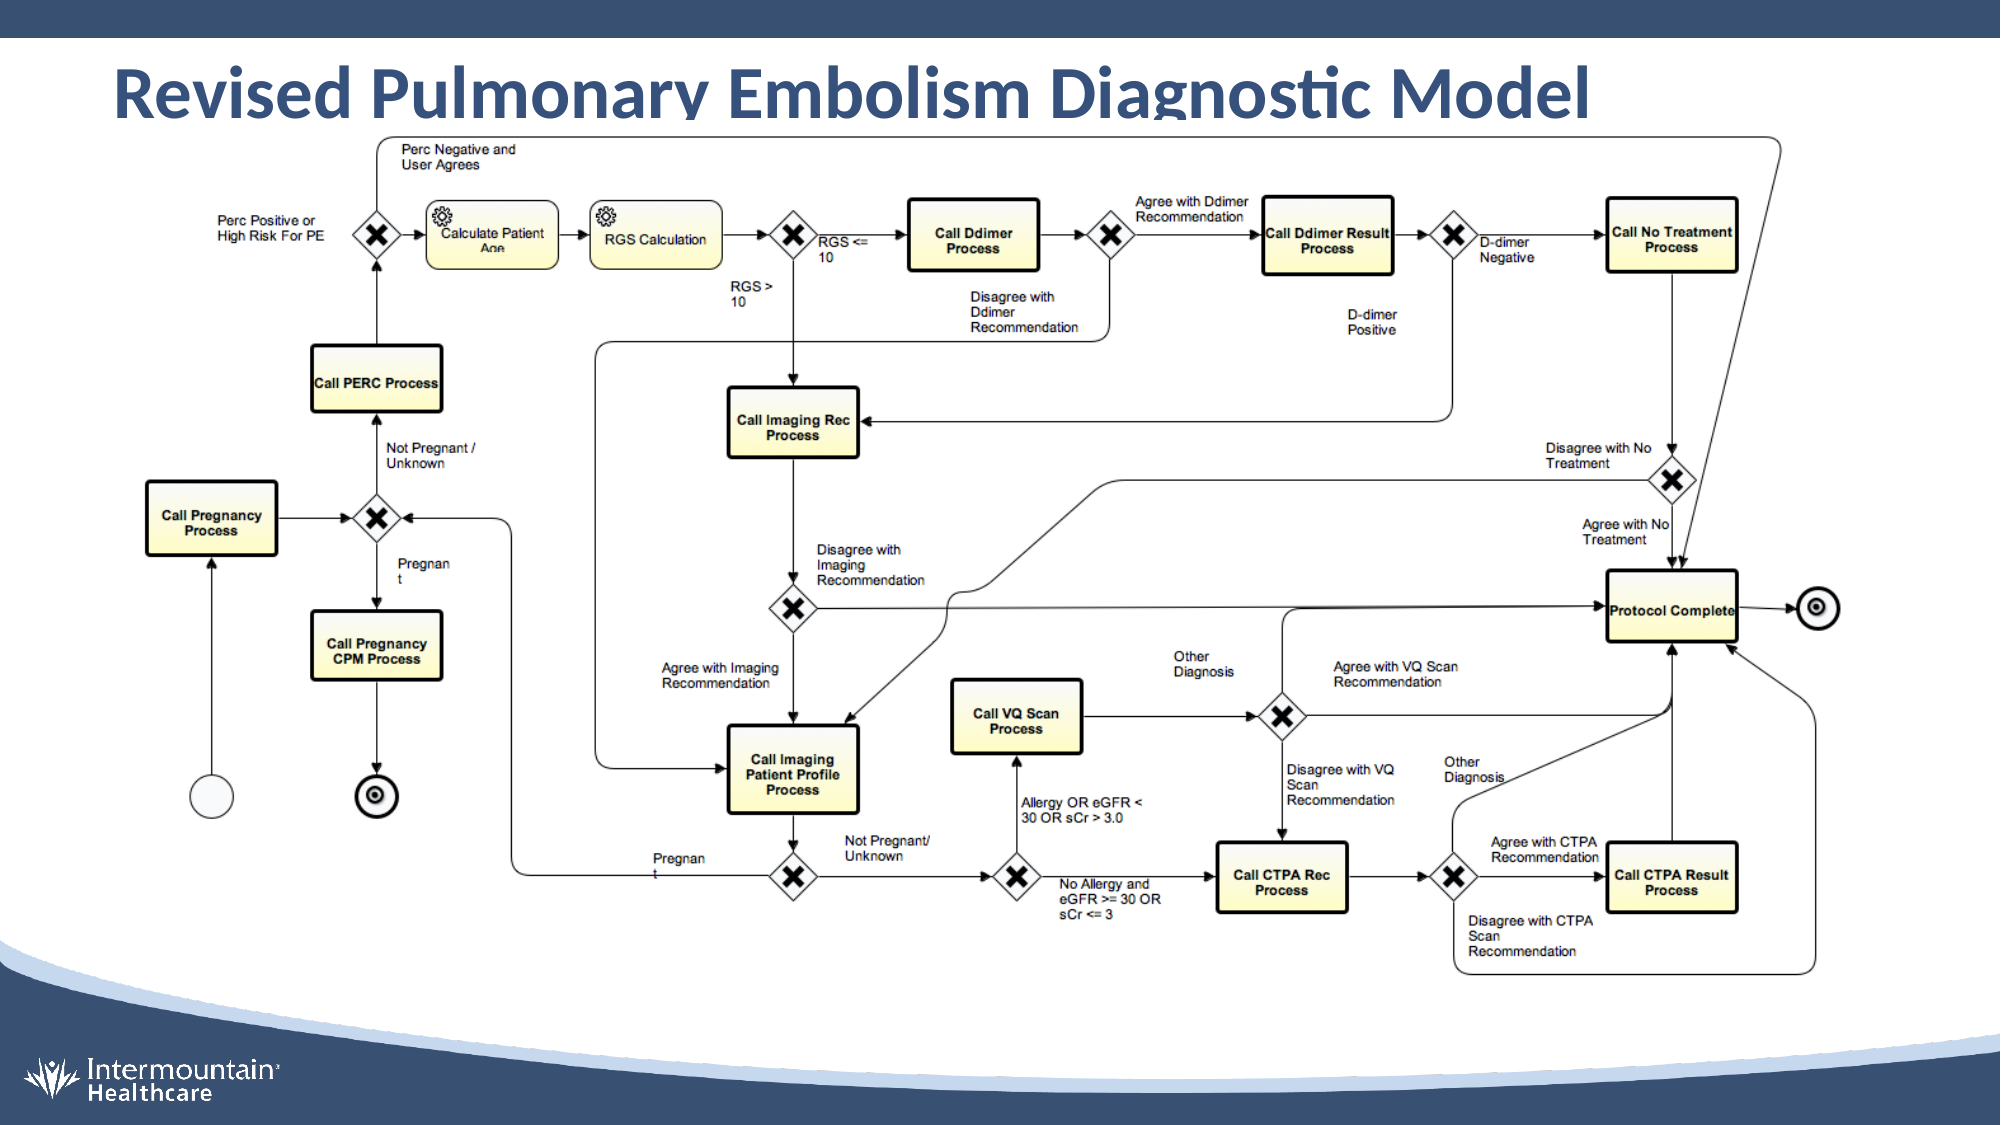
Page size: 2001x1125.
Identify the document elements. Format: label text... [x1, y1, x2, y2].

picture [0, 0, 2000, 38]
picture [0, 120, 2000, 1125]
title Revised Pulmonary Embolism Diagnostic Model [98, 29, 1916, 142]
